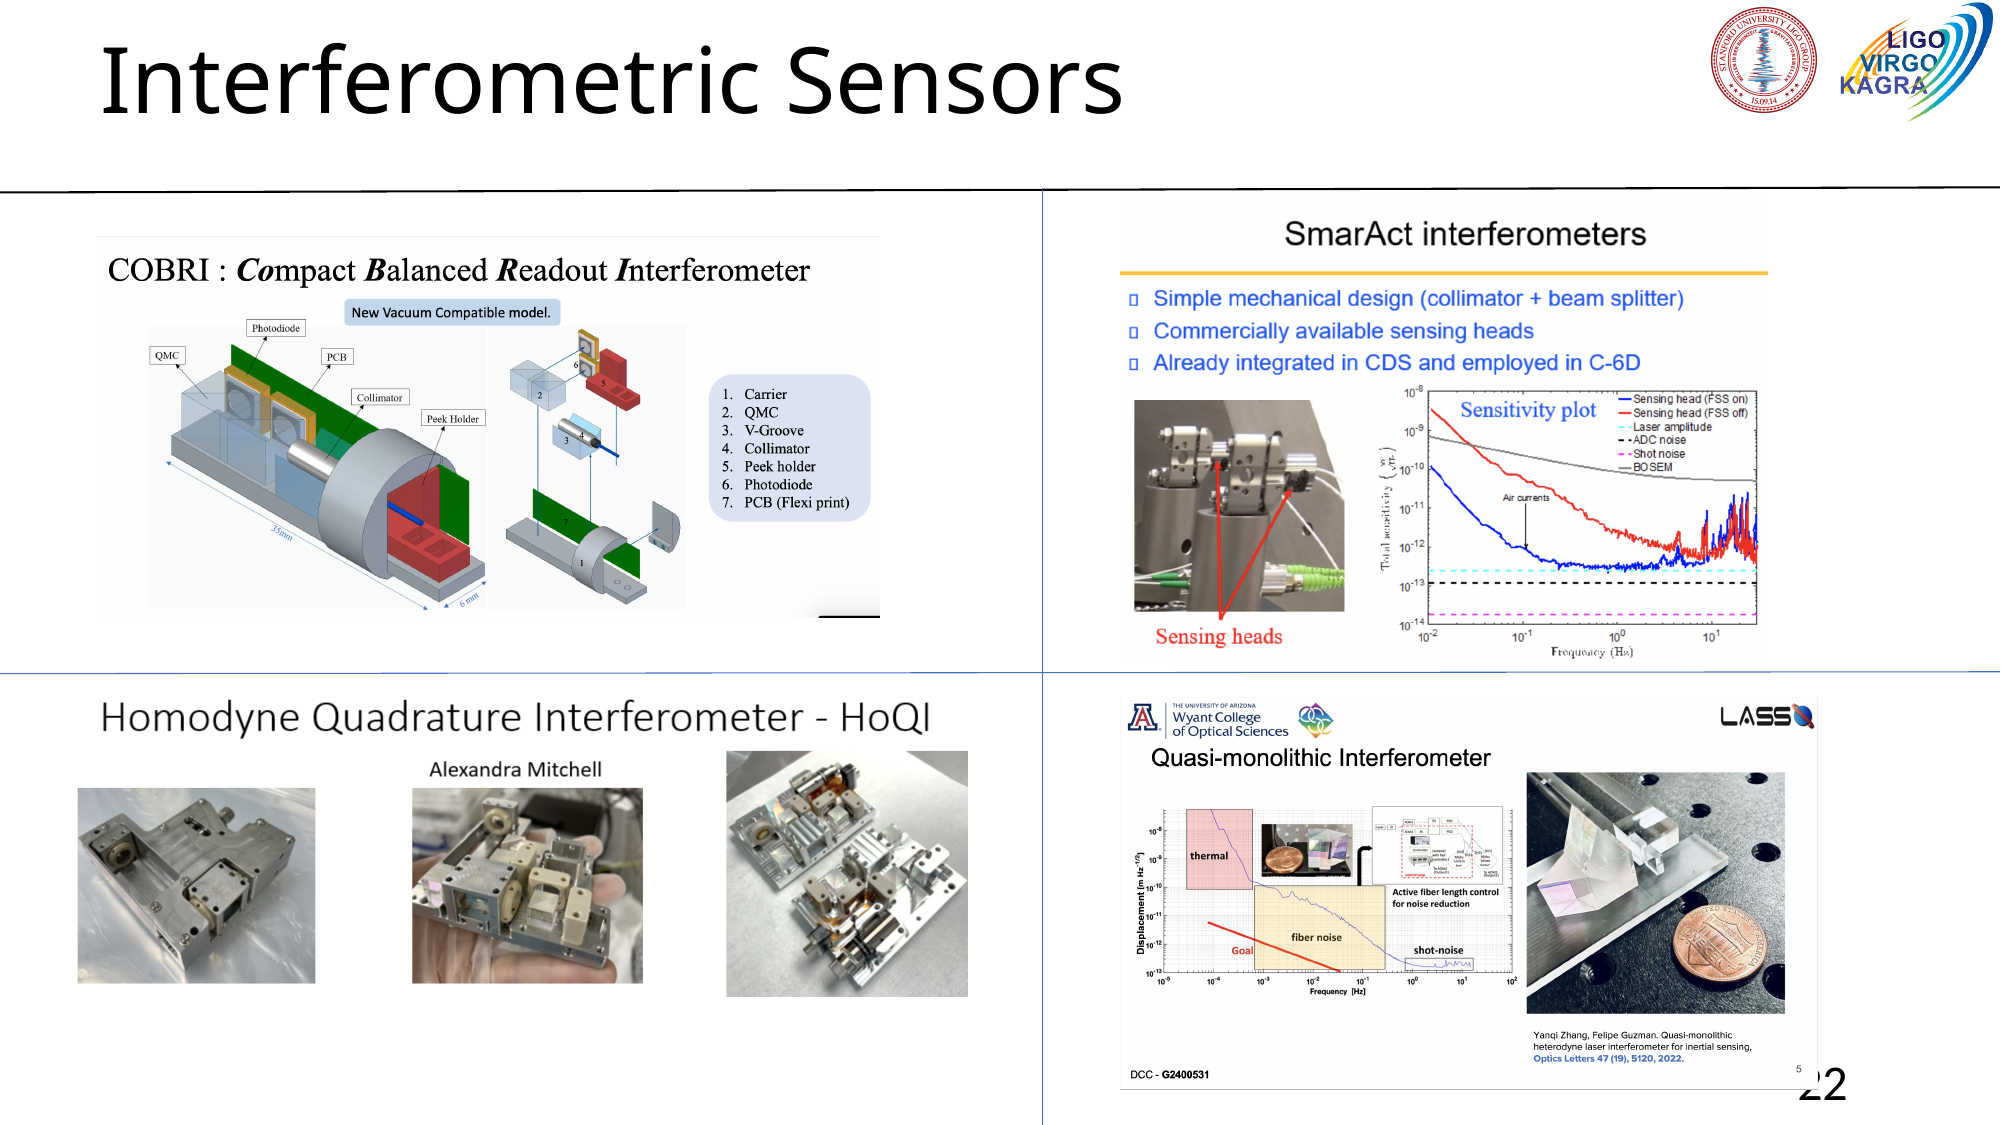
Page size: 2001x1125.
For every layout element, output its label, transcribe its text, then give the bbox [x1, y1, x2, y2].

picture [1811, 7, 1817, 113]
picture [1120, 697, 1818, 1090]
title Interferometric Sensors [85, 0, 1811, 187]
picture [1120, 193, 1768, 660]
picture [62, 677, 968, 997]
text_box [0, 187, 2000, 193]
picture [97, 236, 880, 618]
slide_number 22 [1412, 1042, 1863, 1103]
picture [1833, 0, 2000, 124]
